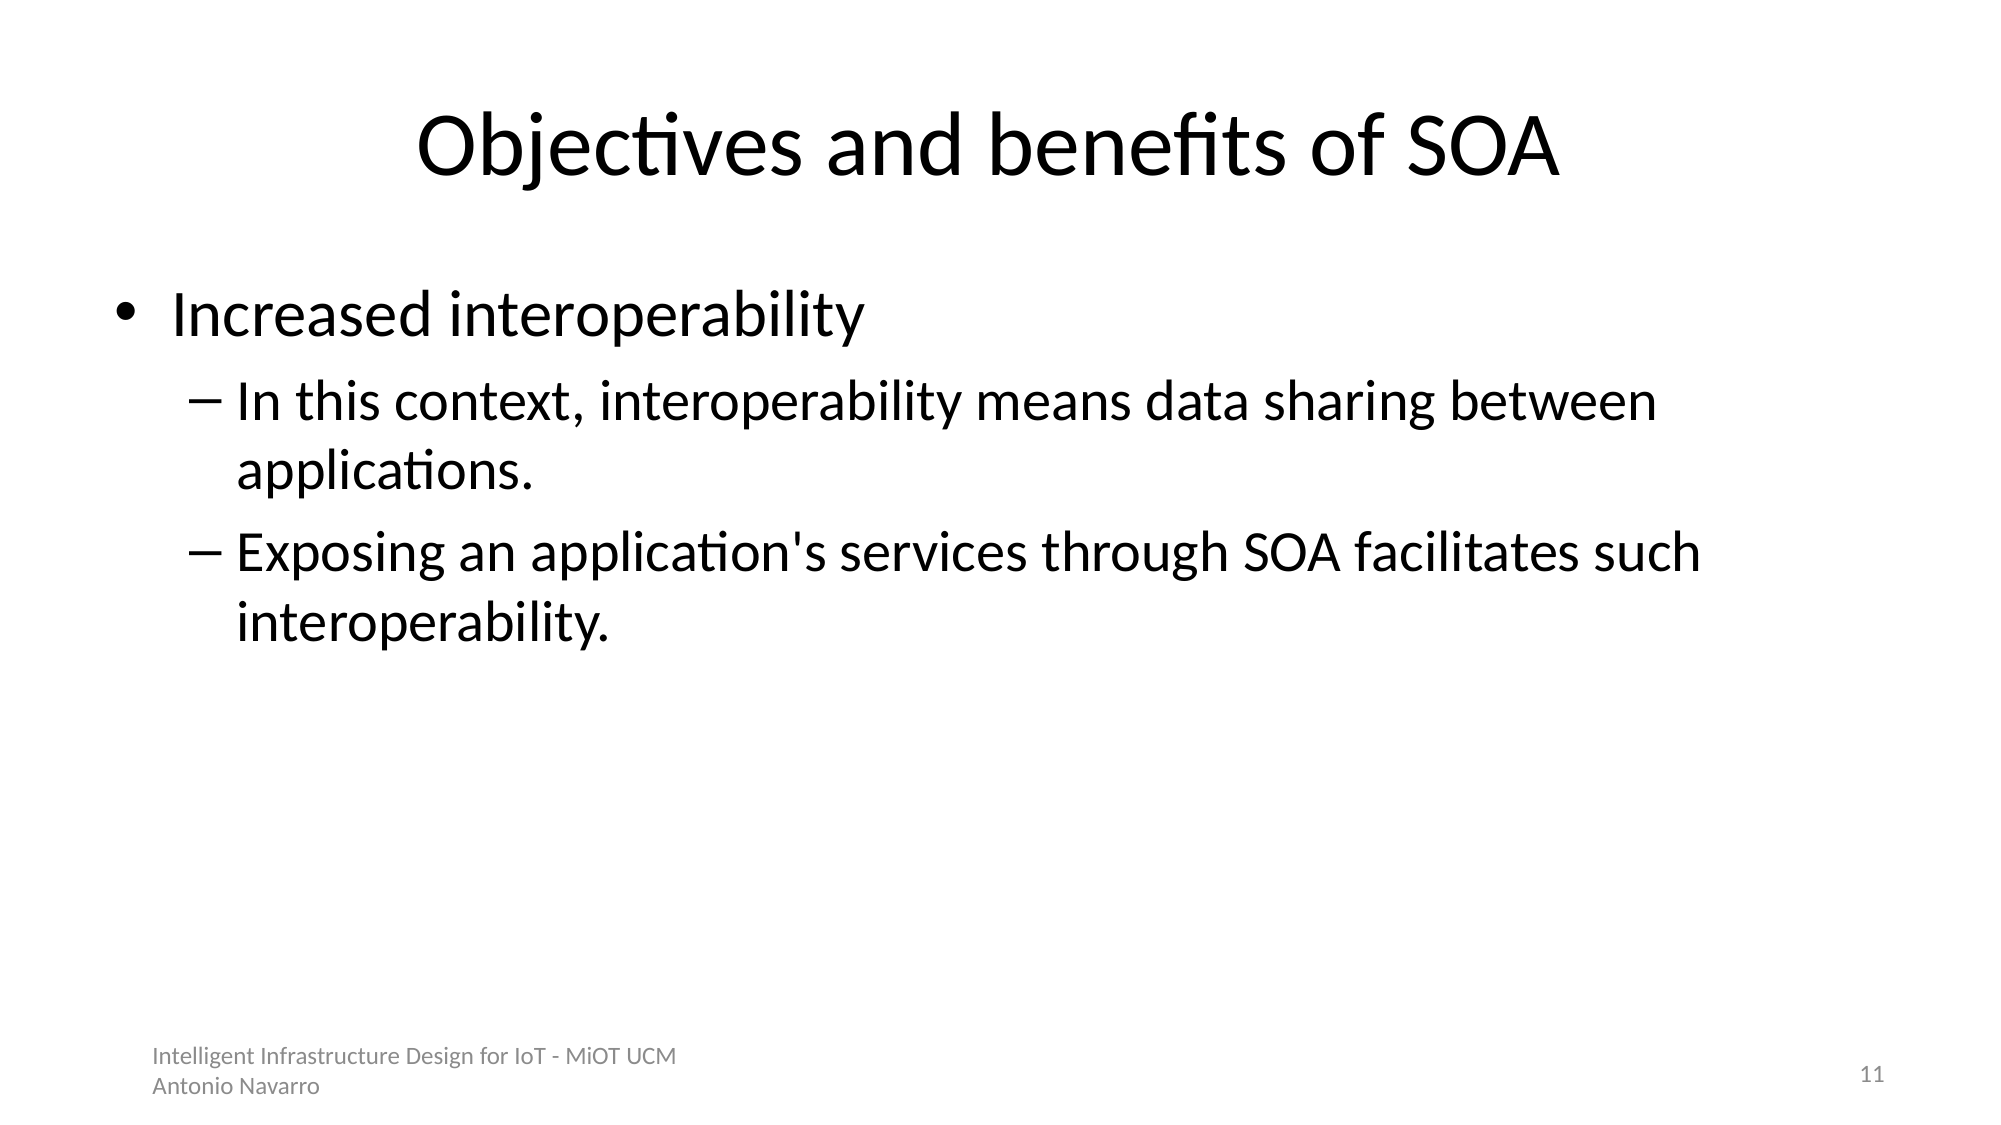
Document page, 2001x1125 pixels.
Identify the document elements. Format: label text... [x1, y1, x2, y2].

title Objectives and benefits of SOA [99, 45, 1900, 233]
list Increased interoperability In this context, interoperability means data sharing between applications. Exposing an application's services through SOA facilitates such interoperability. [99, 262, 1900, 1005]
text_box Intelligent Infrastructure Design for IoT - MiOT UCM Antonio Navarro [137, 1039, 813, 1100]
slide_number 10 [1433, 1042, 1900, 1103]
